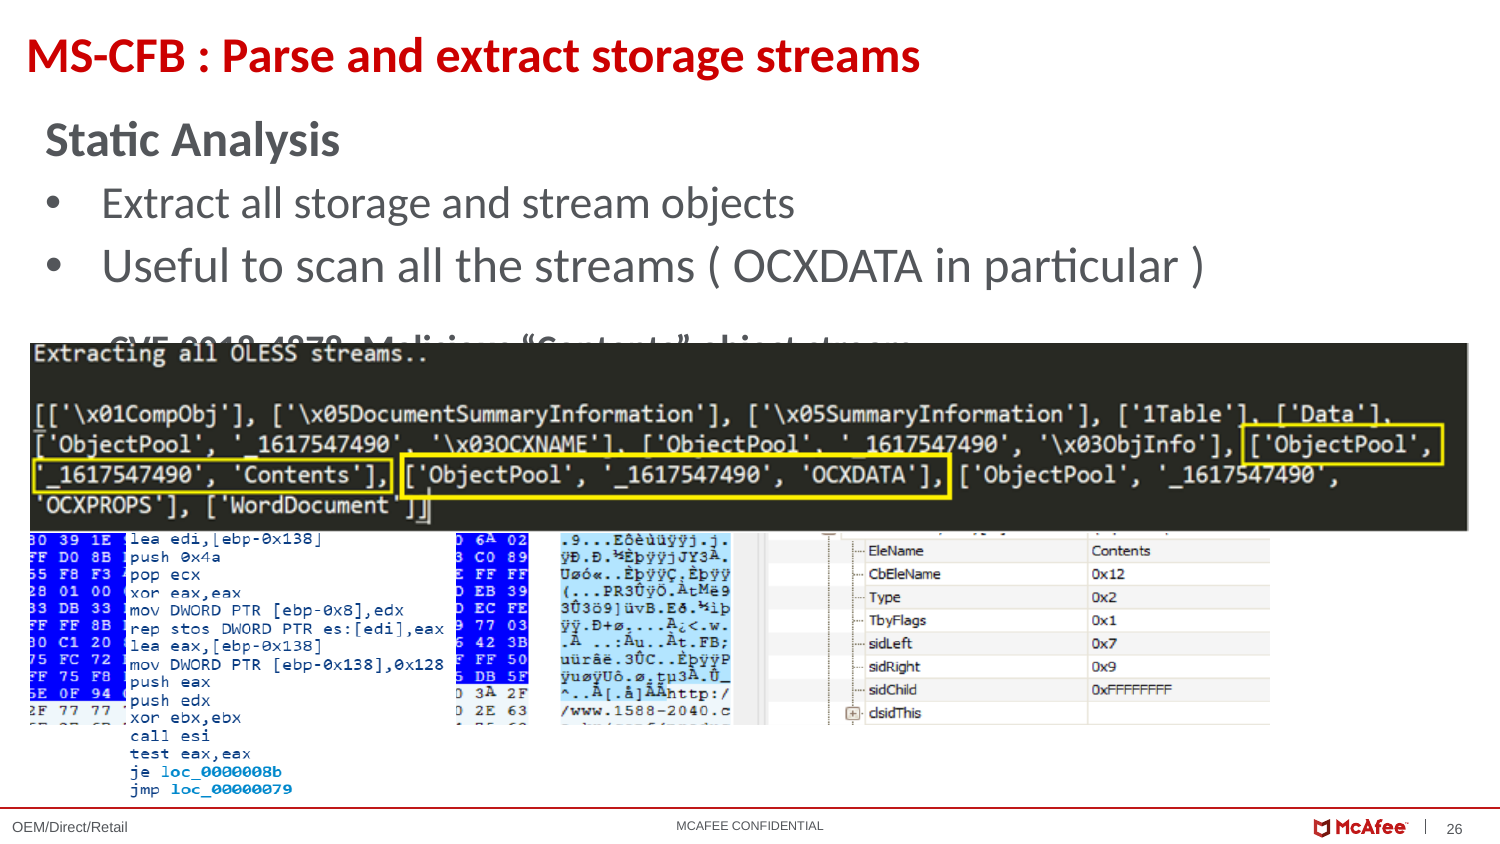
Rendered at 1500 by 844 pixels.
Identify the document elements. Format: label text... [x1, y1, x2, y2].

text_box MS-CFB : Parse and extract storage streams [11, 15, 1289, 91]
text_box Static Analysis Extract all storage and stream objects Useful to scan all the streams ( OCXDATA in particular ) [30, 103, 1235, 302]
picture [30, 343, 1469, 806]
text_box CVE-2018-4878: Malicious “Contents” object stream [94, 316, 1007, 343]
